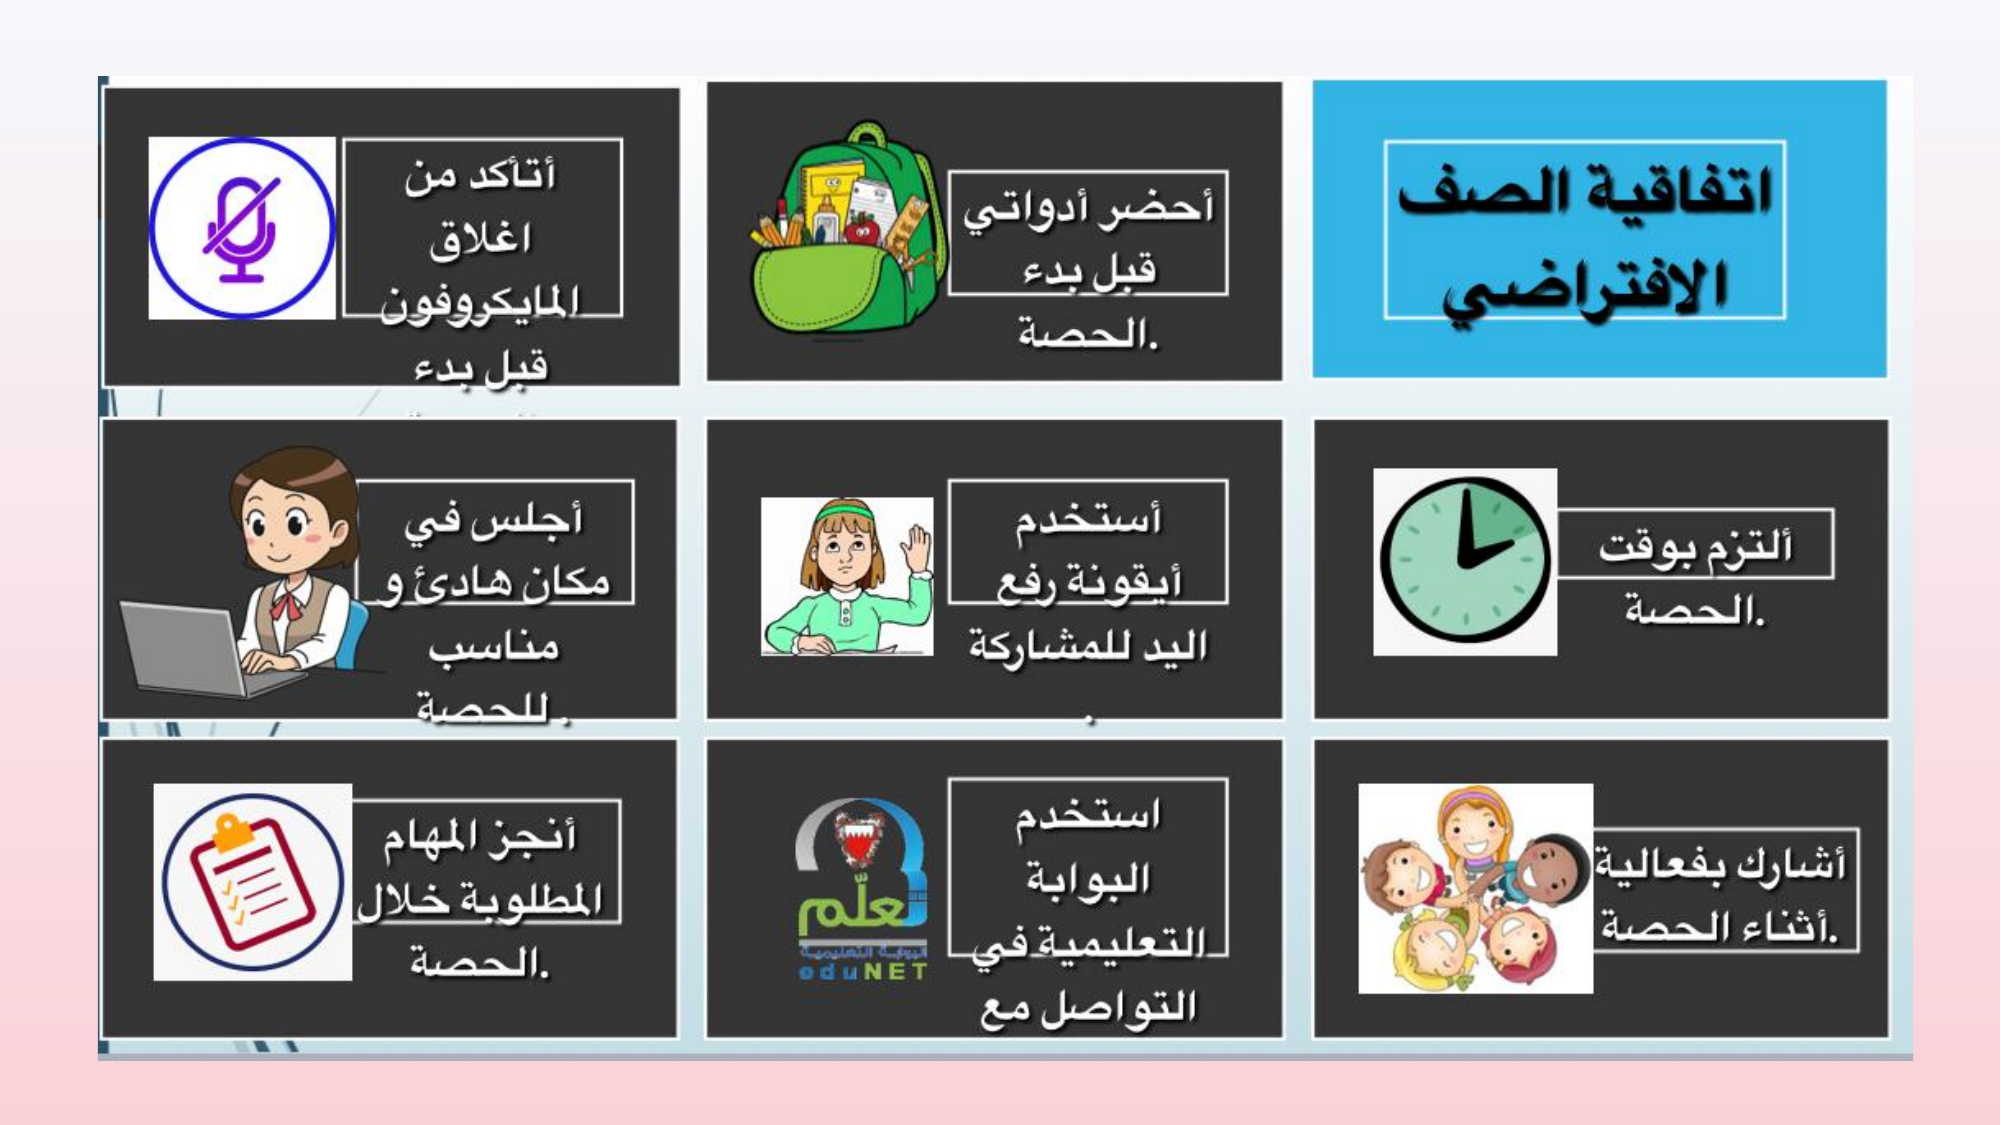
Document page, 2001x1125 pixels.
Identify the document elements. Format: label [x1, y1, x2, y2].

picture [97, 75, 1914, 1061]
